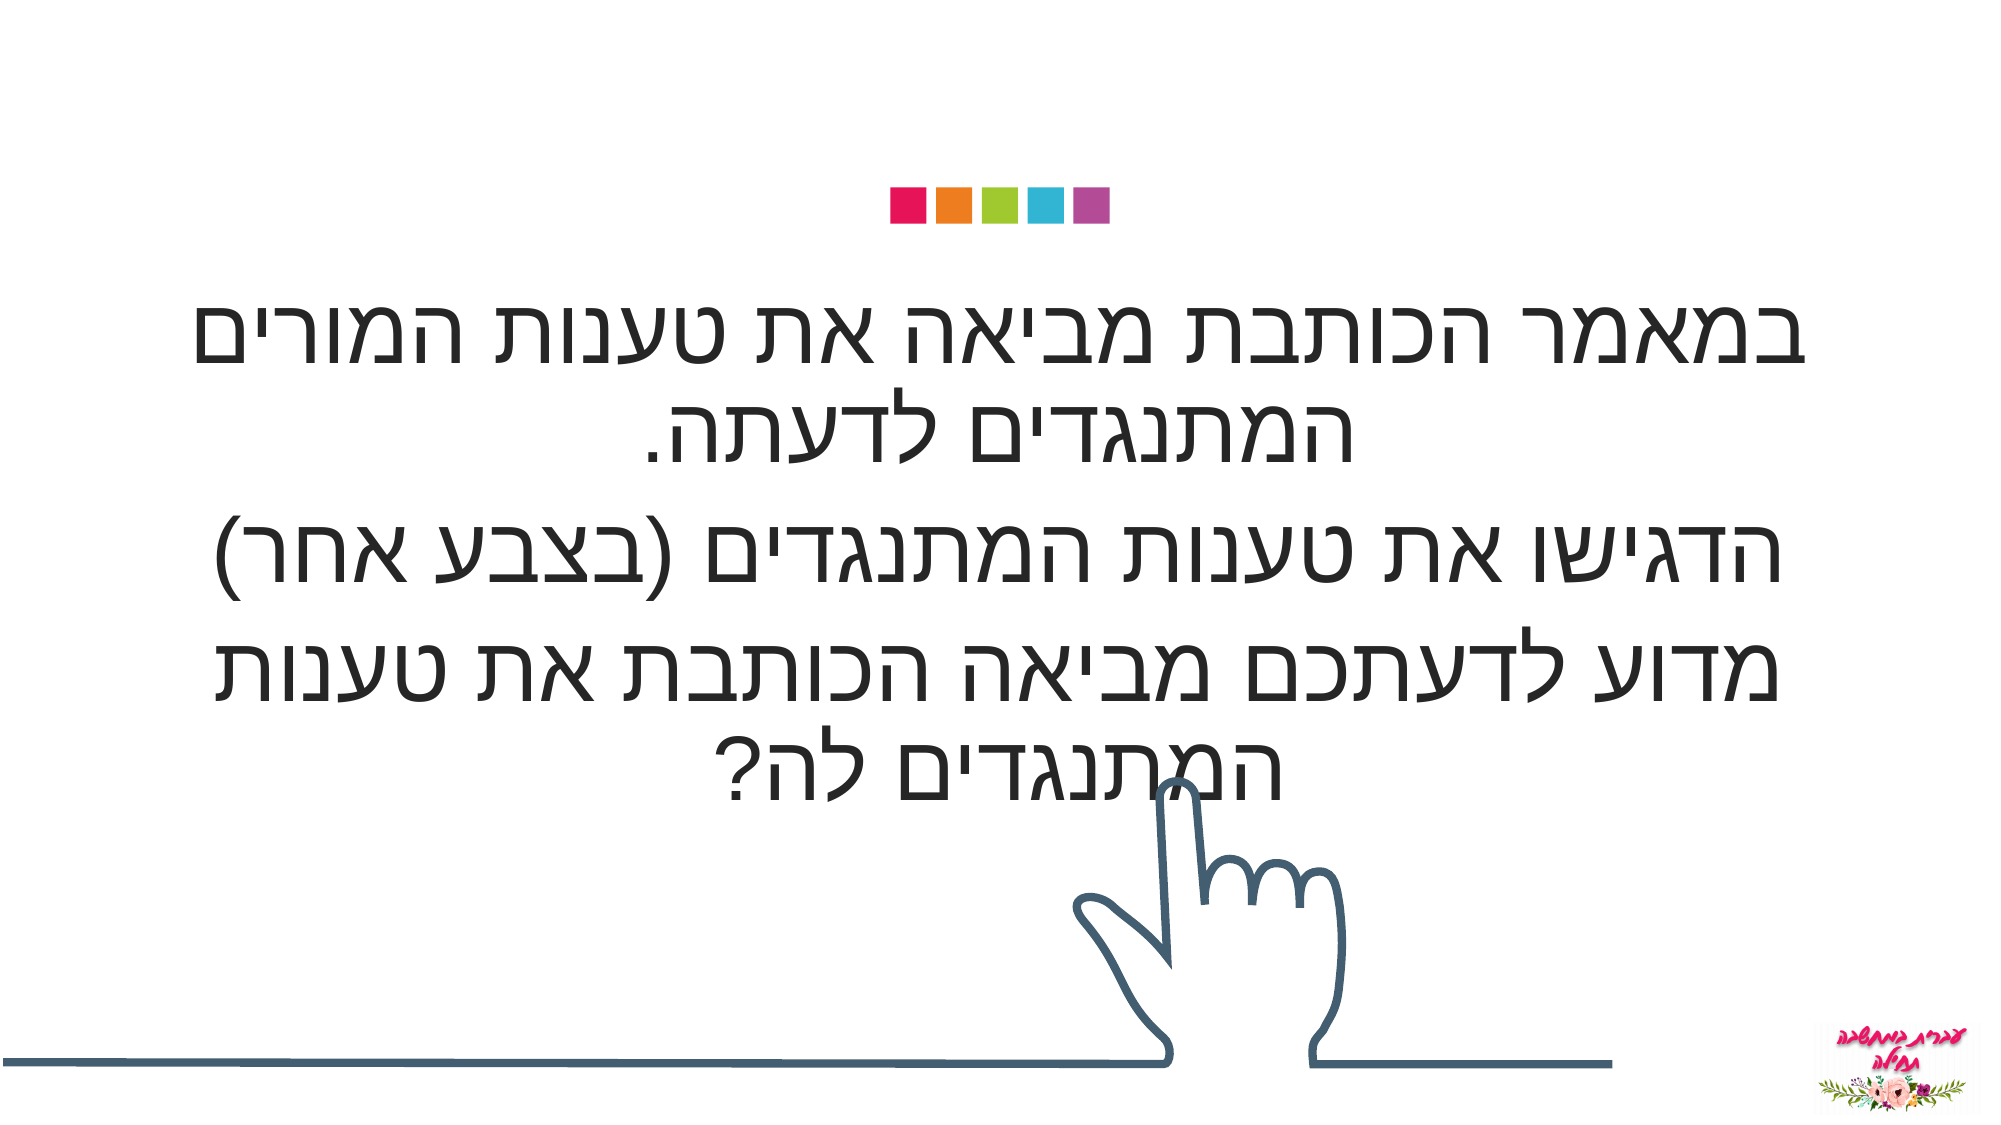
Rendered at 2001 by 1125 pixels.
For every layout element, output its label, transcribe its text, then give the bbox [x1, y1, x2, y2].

list במאמר הכותבת מביאה את טענות המורים המתנגדים לדעתה. הדגישו את טענות המתנגדים (בצבע אחר) מדוע לדעתכם מביאה הכותבת את טענות המתנגדים לה? [50, 281, 1950, 824]
text_box [3, 780, 1613, 1065]
picture [1813, 1023, 1981, 1115]
